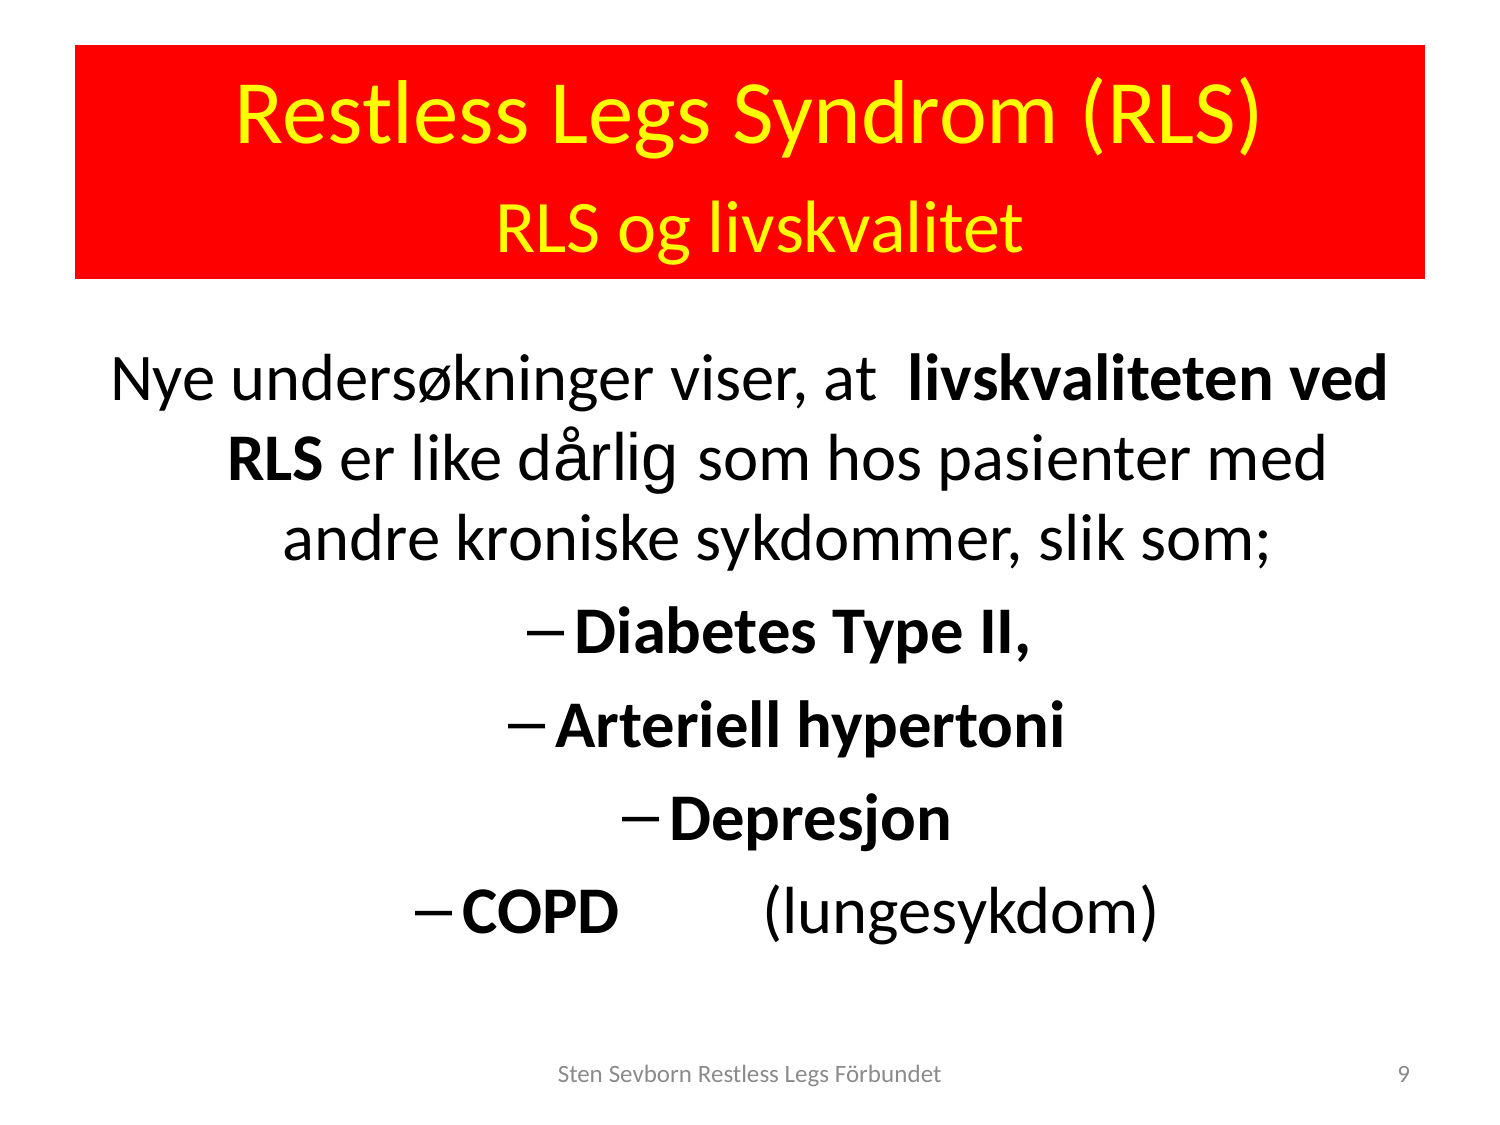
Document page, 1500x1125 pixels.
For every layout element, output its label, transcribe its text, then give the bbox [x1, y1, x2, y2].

footer Sten Sevborn Restless Legs Förbundet [512, 1042, 988, 1103]
list Nye undersøkninger viser, at livskvaliteten ved RLS er like dårlig som hos pasienter med andre kroniske sykdommer, slik som; Diabetes Type II, Arteriell hypertoni Depresjon COPD (lungesykdom) [75, 326, 1425, 1005]
title Restless Legs Syndrom (RLS) RLS og livskvalitet [75, 45, 1425, 279]
slide_number 9 [1074, 1042, 1425, 1103]
